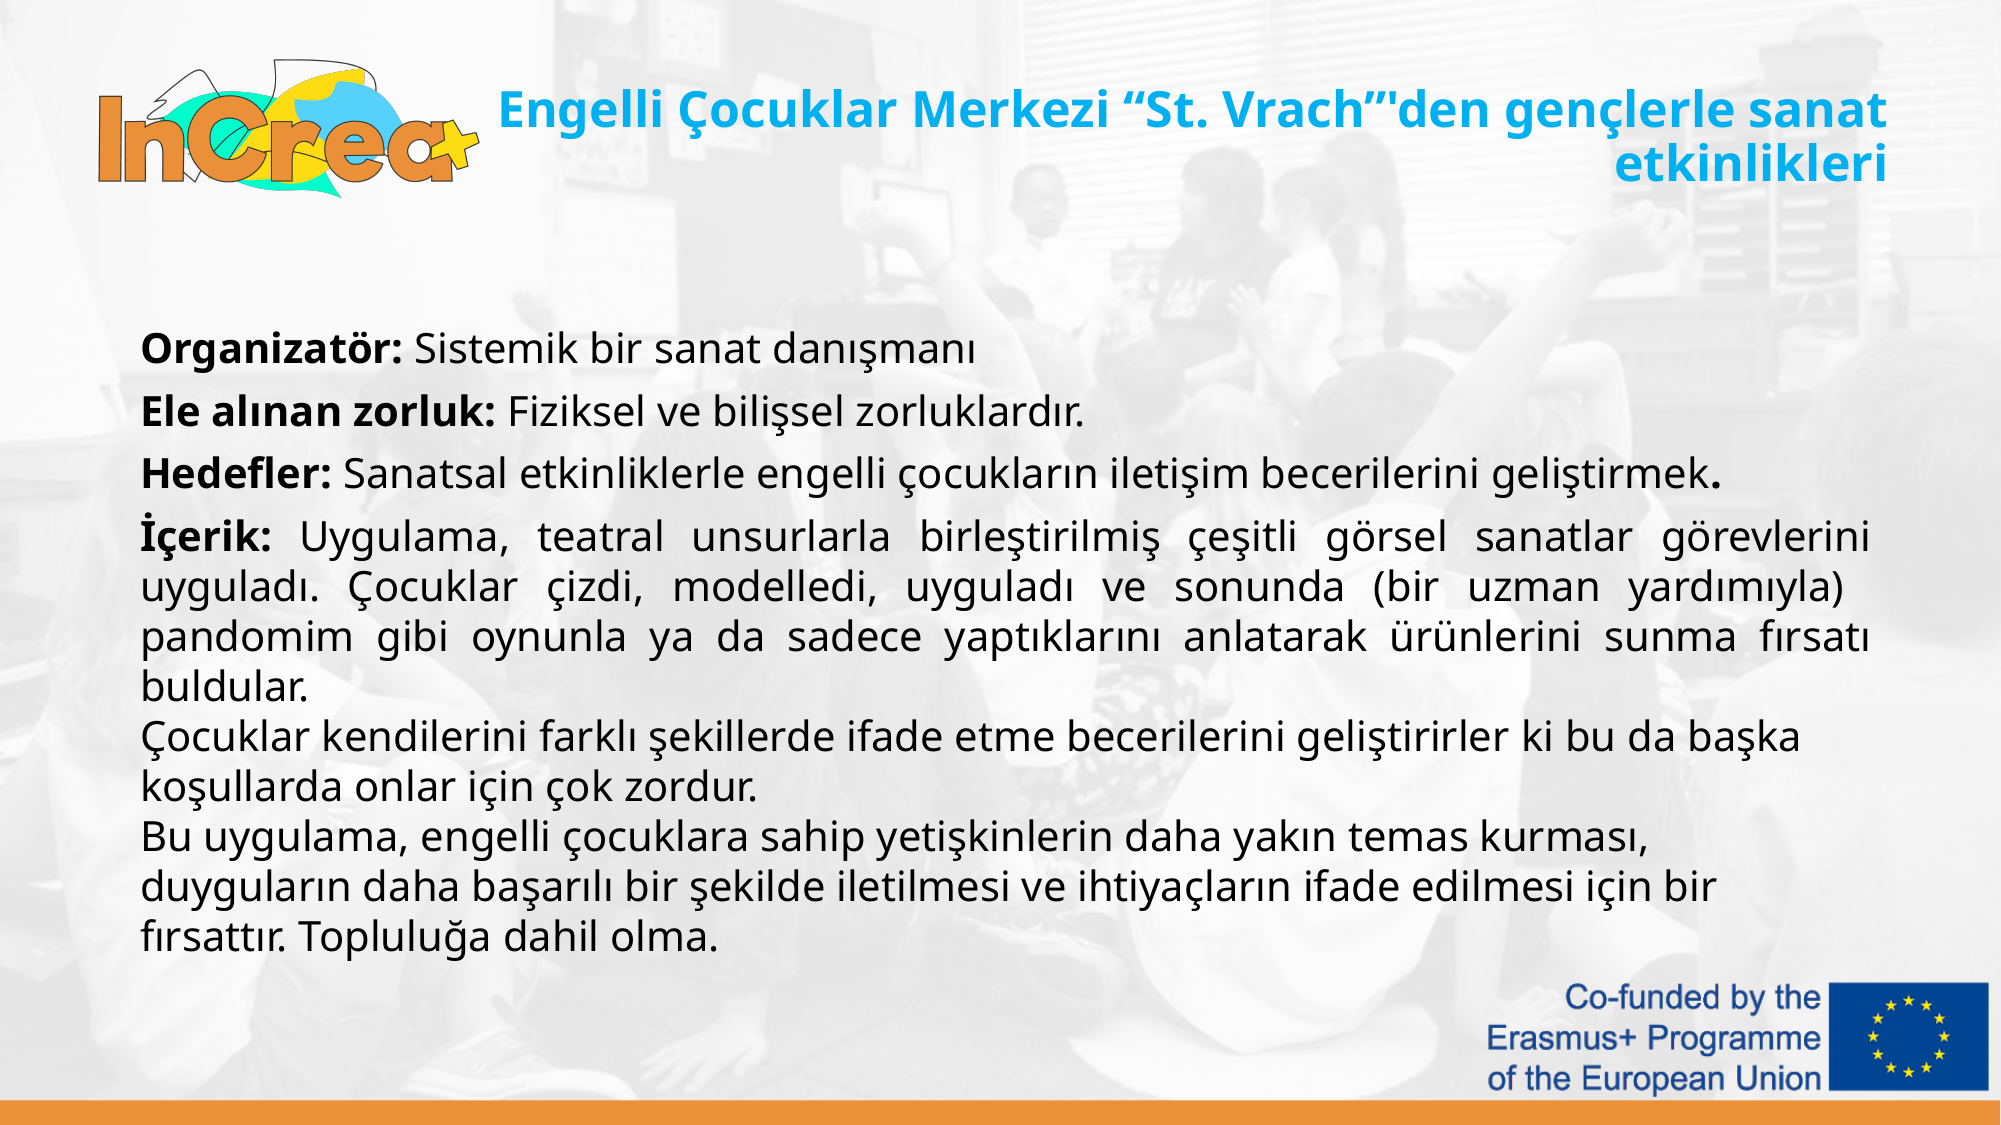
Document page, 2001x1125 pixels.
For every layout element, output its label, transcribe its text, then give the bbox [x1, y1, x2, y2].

text_box Organizatör: Sistemik bir sanat danışmanı Ele alınan zorluk: Fiziksel ve bilişsel zorluklardır. Hedefler: Sanatsal etkinliklerle engelli çocukların iletişim becerilerini geliştirmek. İçerik: Uygulama, teatral unsurlarla birleştirilmiş çeşitli görsel sanatlar görevlerini uyguladı. Çocuklar çizdi, modelledi, uyguladı ve sonunda (bir uzman yardımıyla) pandomim gibi oynunla ya da sadece yaptıklarını anlatarak ürünlerini sunma fırsatı buldular. Çocuklar kendilerini farklı şekillerde ifade etme becerilerini geliştirirler ki bu da başka koşullarda onlar için çok zordur. Bu uygulama, engelli çocuklara sahip yetişkinlerin daha yakın temas kurması, duyguların daha başarılı bir şekilde iletilmesi ve ihtiyaçların ifade edilmesi için bir fırsattır. Topluluğa dahil olma. [124, 314, 1888, 958]
picture [1472, 979, 2000, 1101]
text_box Engelli Çocuklar Merkezi “St. Vrach”'den gençlerle sanat etkinlikleri [478, 76, 1904, 215]
picture [93, 52, 482, 203]
